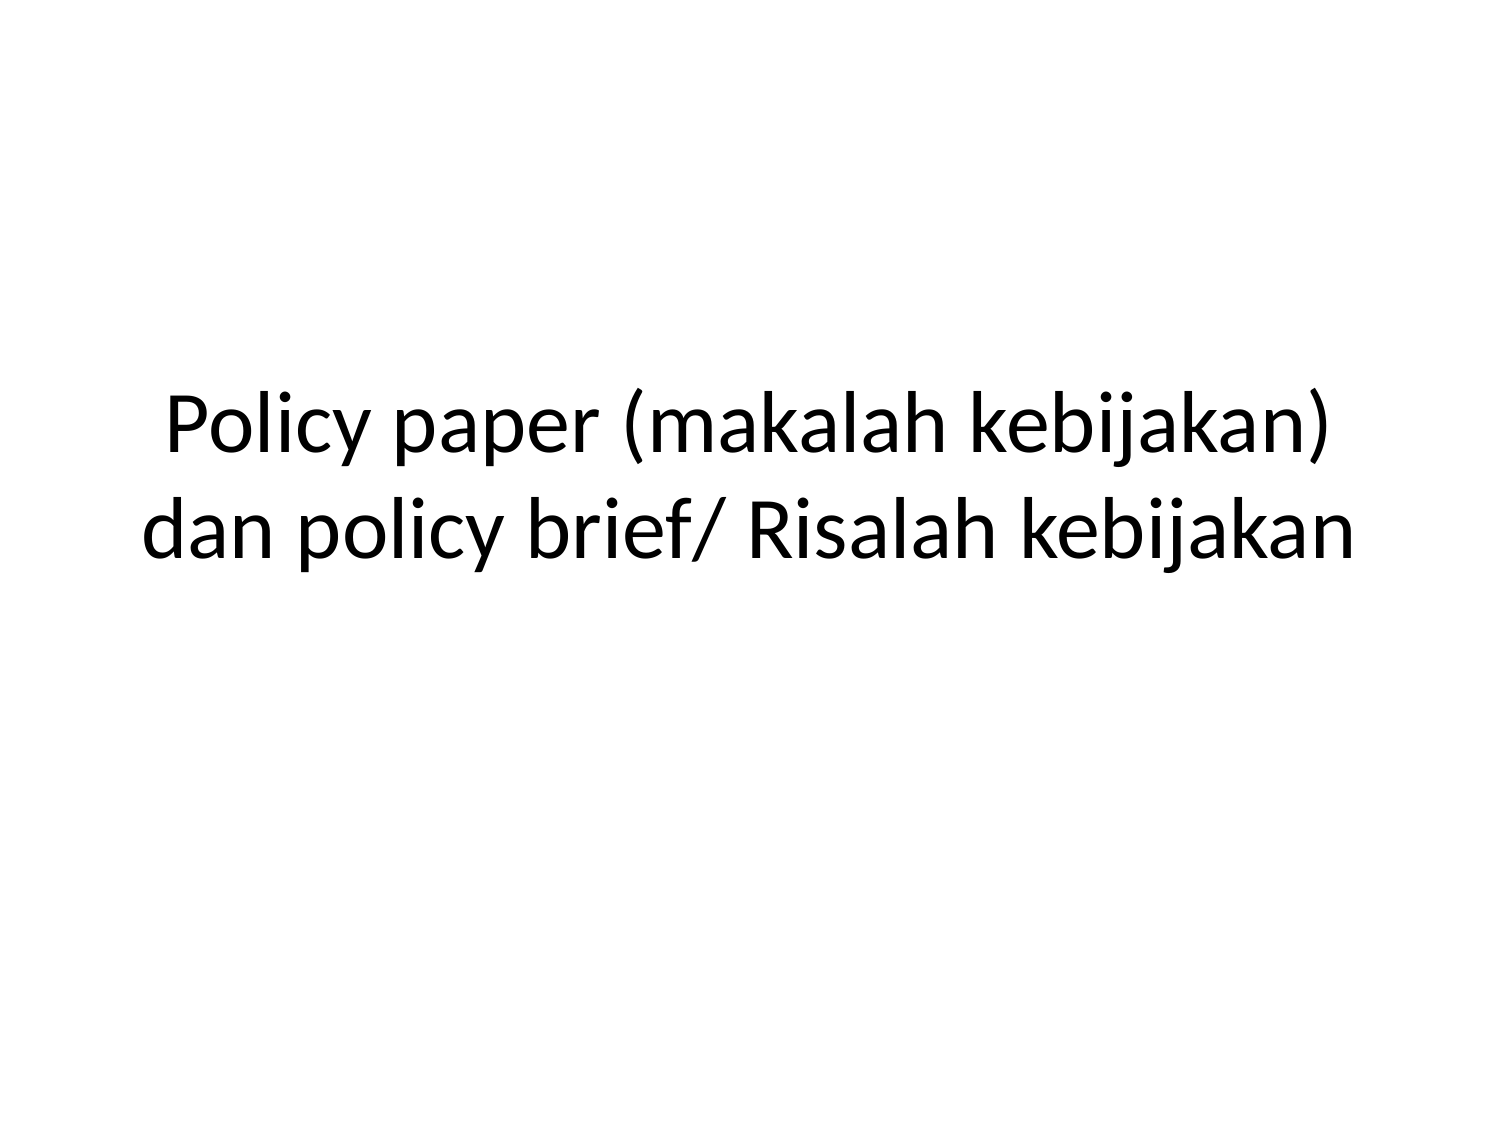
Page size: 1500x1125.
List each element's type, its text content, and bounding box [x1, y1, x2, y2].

title Policy paper (makalah kebijakan) dan policy brief/ Risalah kebijakan [112, 349, 1388, 591]
